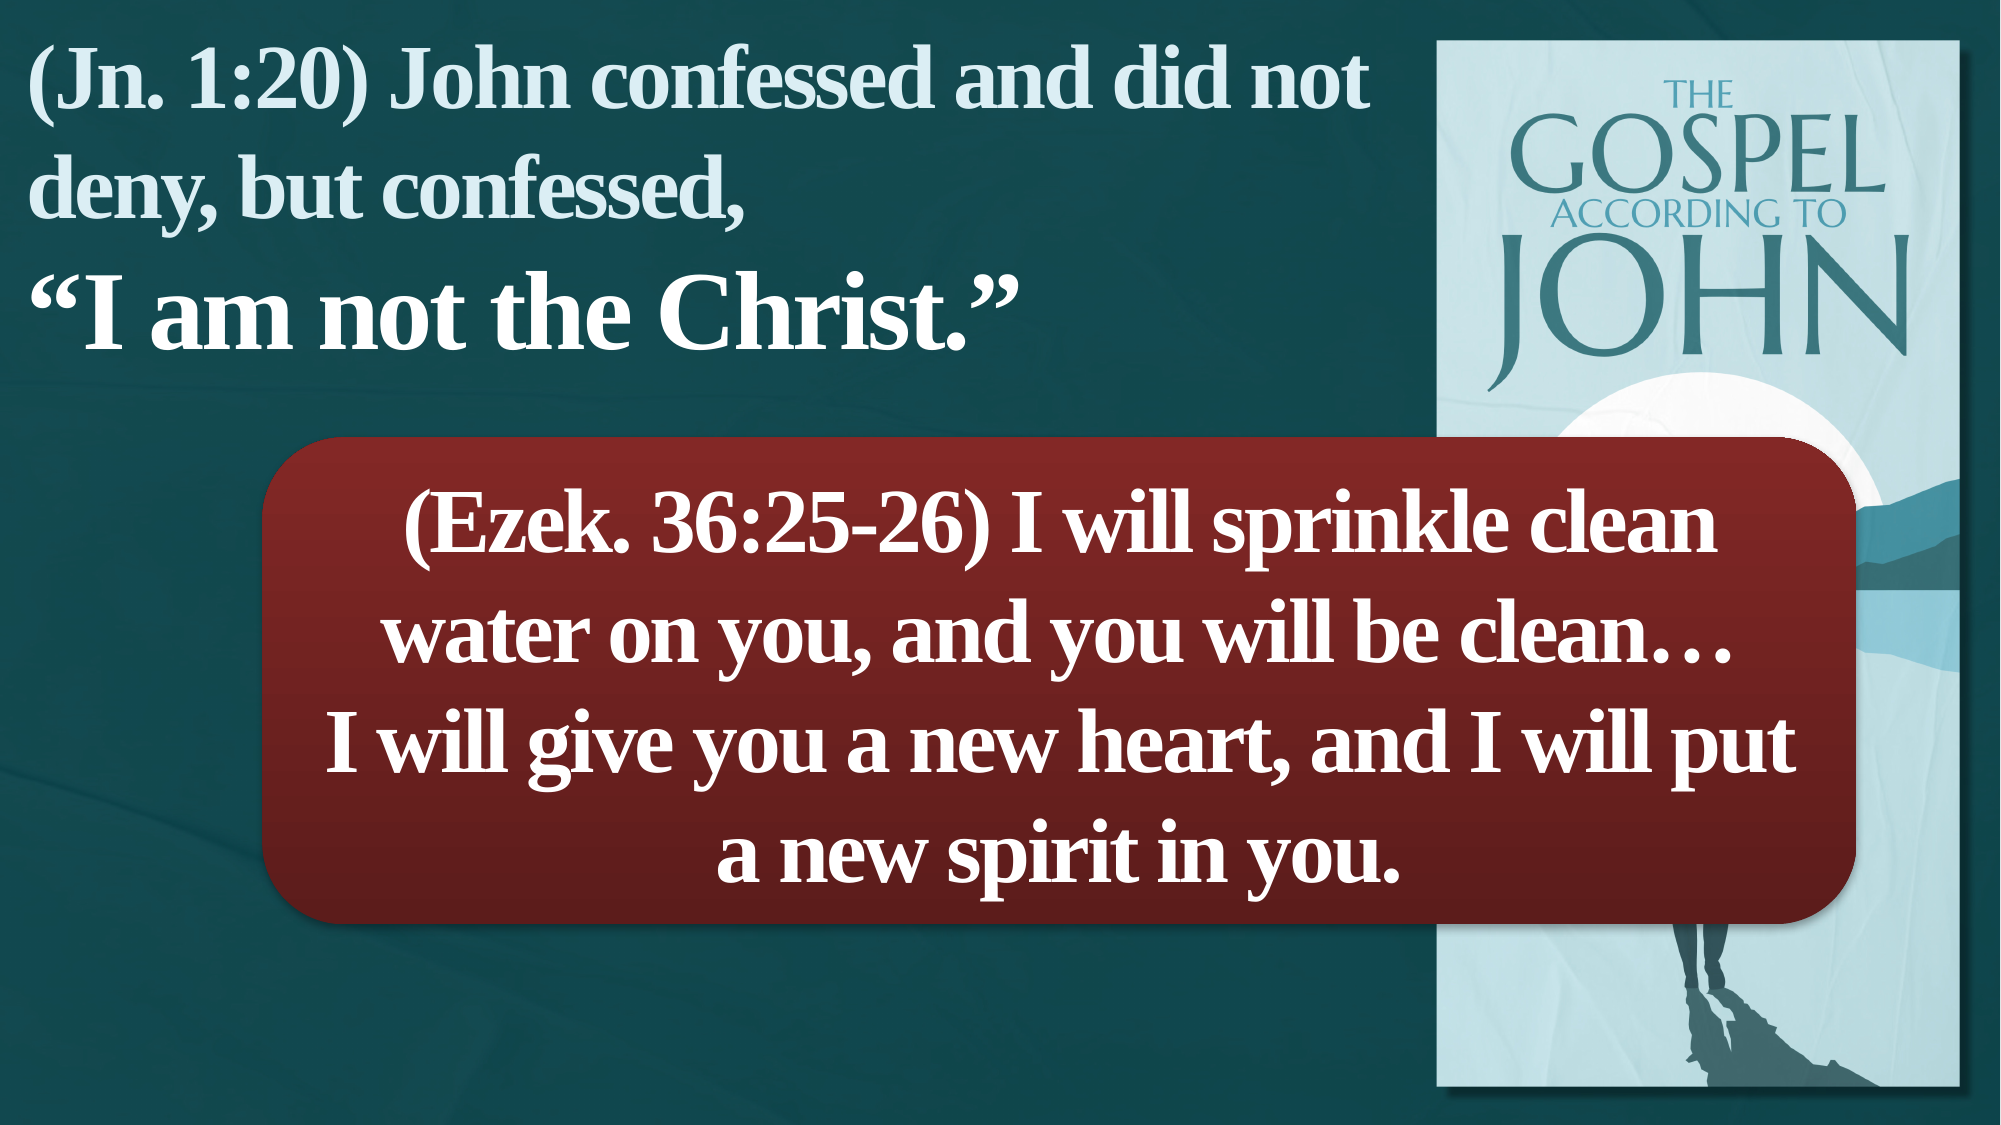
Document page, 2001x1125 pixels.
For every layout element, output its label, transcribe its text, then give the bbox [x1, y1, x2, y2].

text_box (Jn. 1:20) John confessed and did not deny, but confessed, “I am not the Christ.” [11, 9, 1413, 380]
text_box (Ezek. 36:25-26) I will sprinkle clean water on you, and you will be clean… I will give you a new heart, and I will put a new spirit in you. [260, 435, 1859, 927]
picture [0, 0, 2001, 1125]
